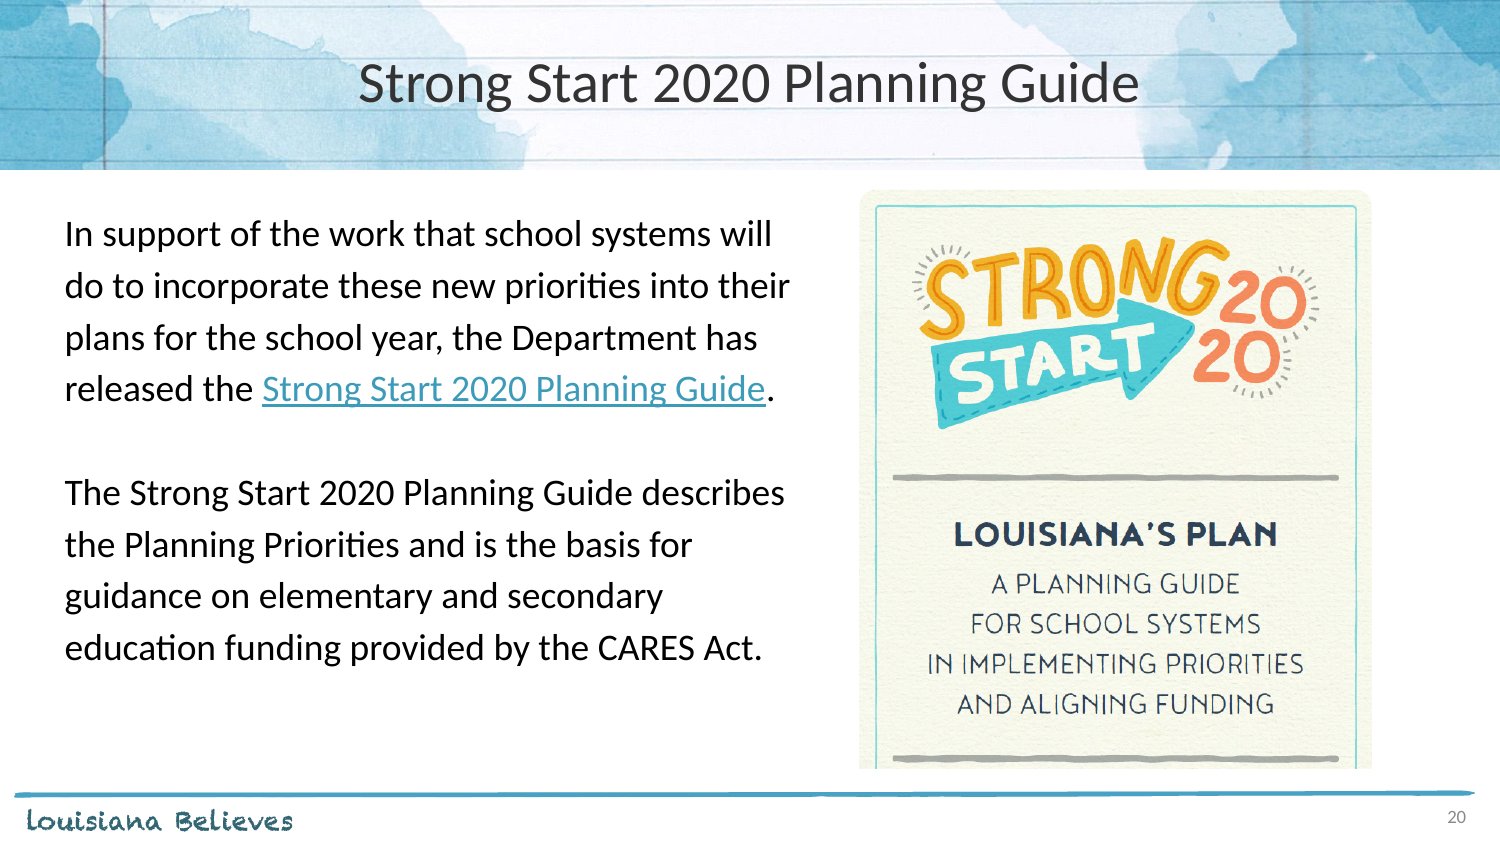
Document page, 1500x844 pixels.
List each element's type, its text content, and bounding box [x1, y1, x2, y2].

picture [852, 187, 1389, 769]
title Strong Start 2020 Planning Guide [0, 0, 1500, 170]
picture [0, 786, 1488, 844]
list In support of the work that school systems will do to incorporate these new priorities into their plans for the school year, the Department has released the Strong Start 2020 Planning Guide. The Strong Start 2020 Planning Guide describes the Planning Priorities and is the basis for guidance on elementary and secondary education funding provided by the CARES Act. [49, 187, 807, 769]
